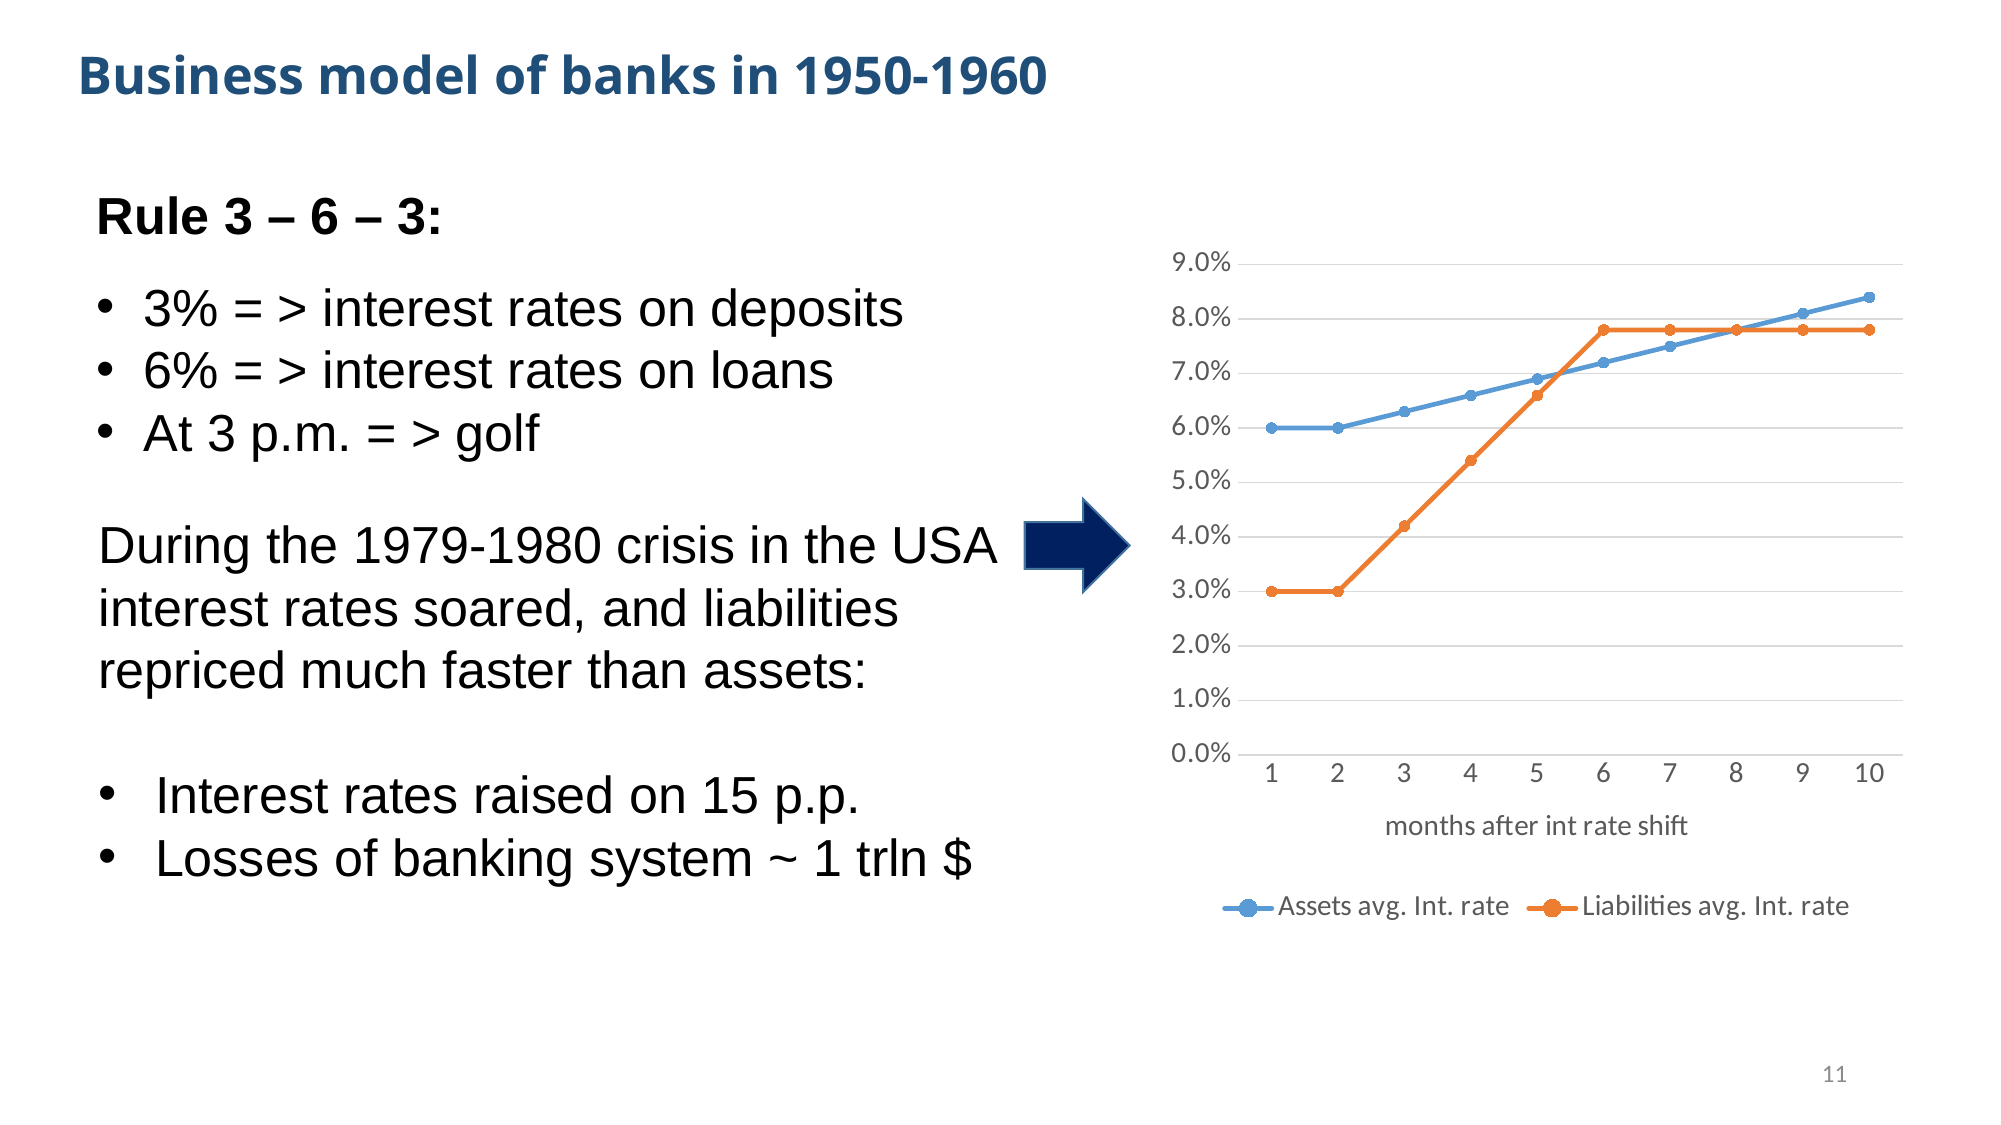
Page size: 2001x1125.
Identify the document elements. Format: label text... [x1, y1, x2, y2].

text_box [1023, 496, 1132, 595]
chart [1156, 235, 1918, 930]
text_box 3% = > interest rates on deposits 6% = > interest rates on loans At 3 p.m. = > golf [81, 267, 1012, 470]
text_box Business model of banks in 1950-1960 [62, 34, 1667, 113]
text_box Rule 3 – 6 – 3: [82, 174, 1082, 253]
slide_number 11 [1412, 1042, 1863, 1103]
text_box During the 1979-1980 crisis in the USA interest rates soared, and liabilities repriced much faster than assets: Interest rates raised on 15 p.p. Losses of banking system ~ 1 trln $ [83, 504, 1011, 894]
